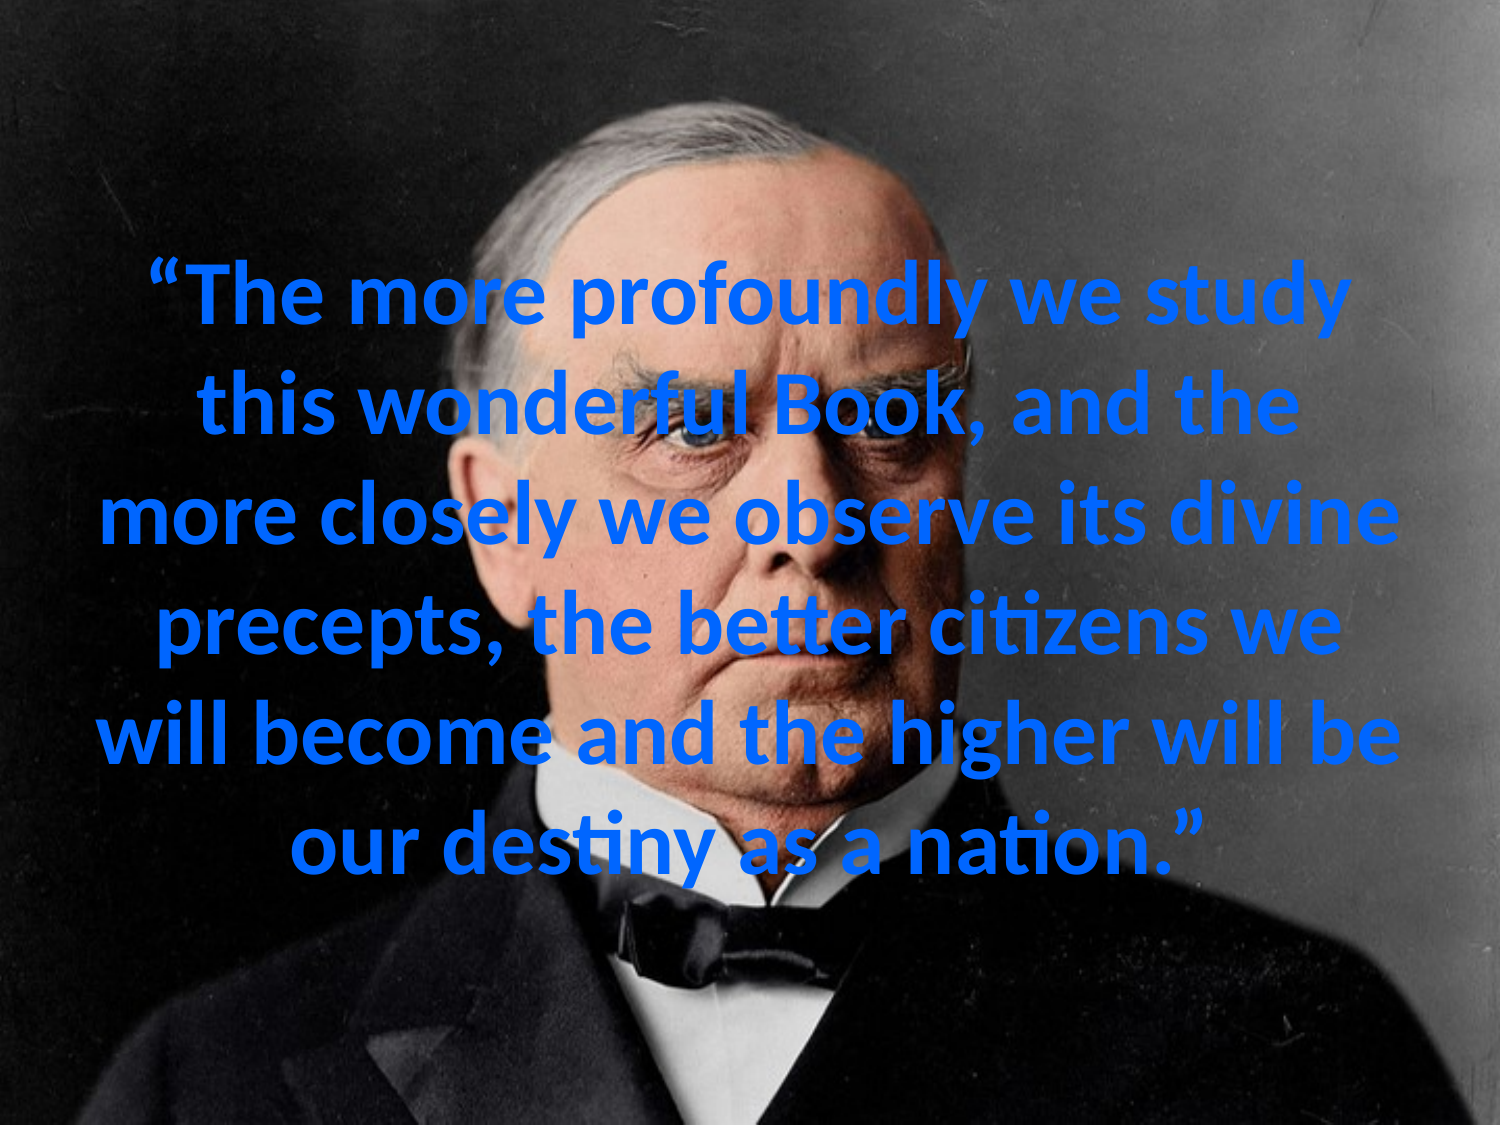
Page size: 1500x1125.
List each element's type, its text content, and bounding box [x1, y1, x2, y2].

picture [0, 0, 1500, 1125]
title “The more profoundly we study this wonderful Book, and the more closely we observe its divine precepts, the better citizens we will become and the higher will be our destiny as a nation.” [75, 212, 1425, 913]
